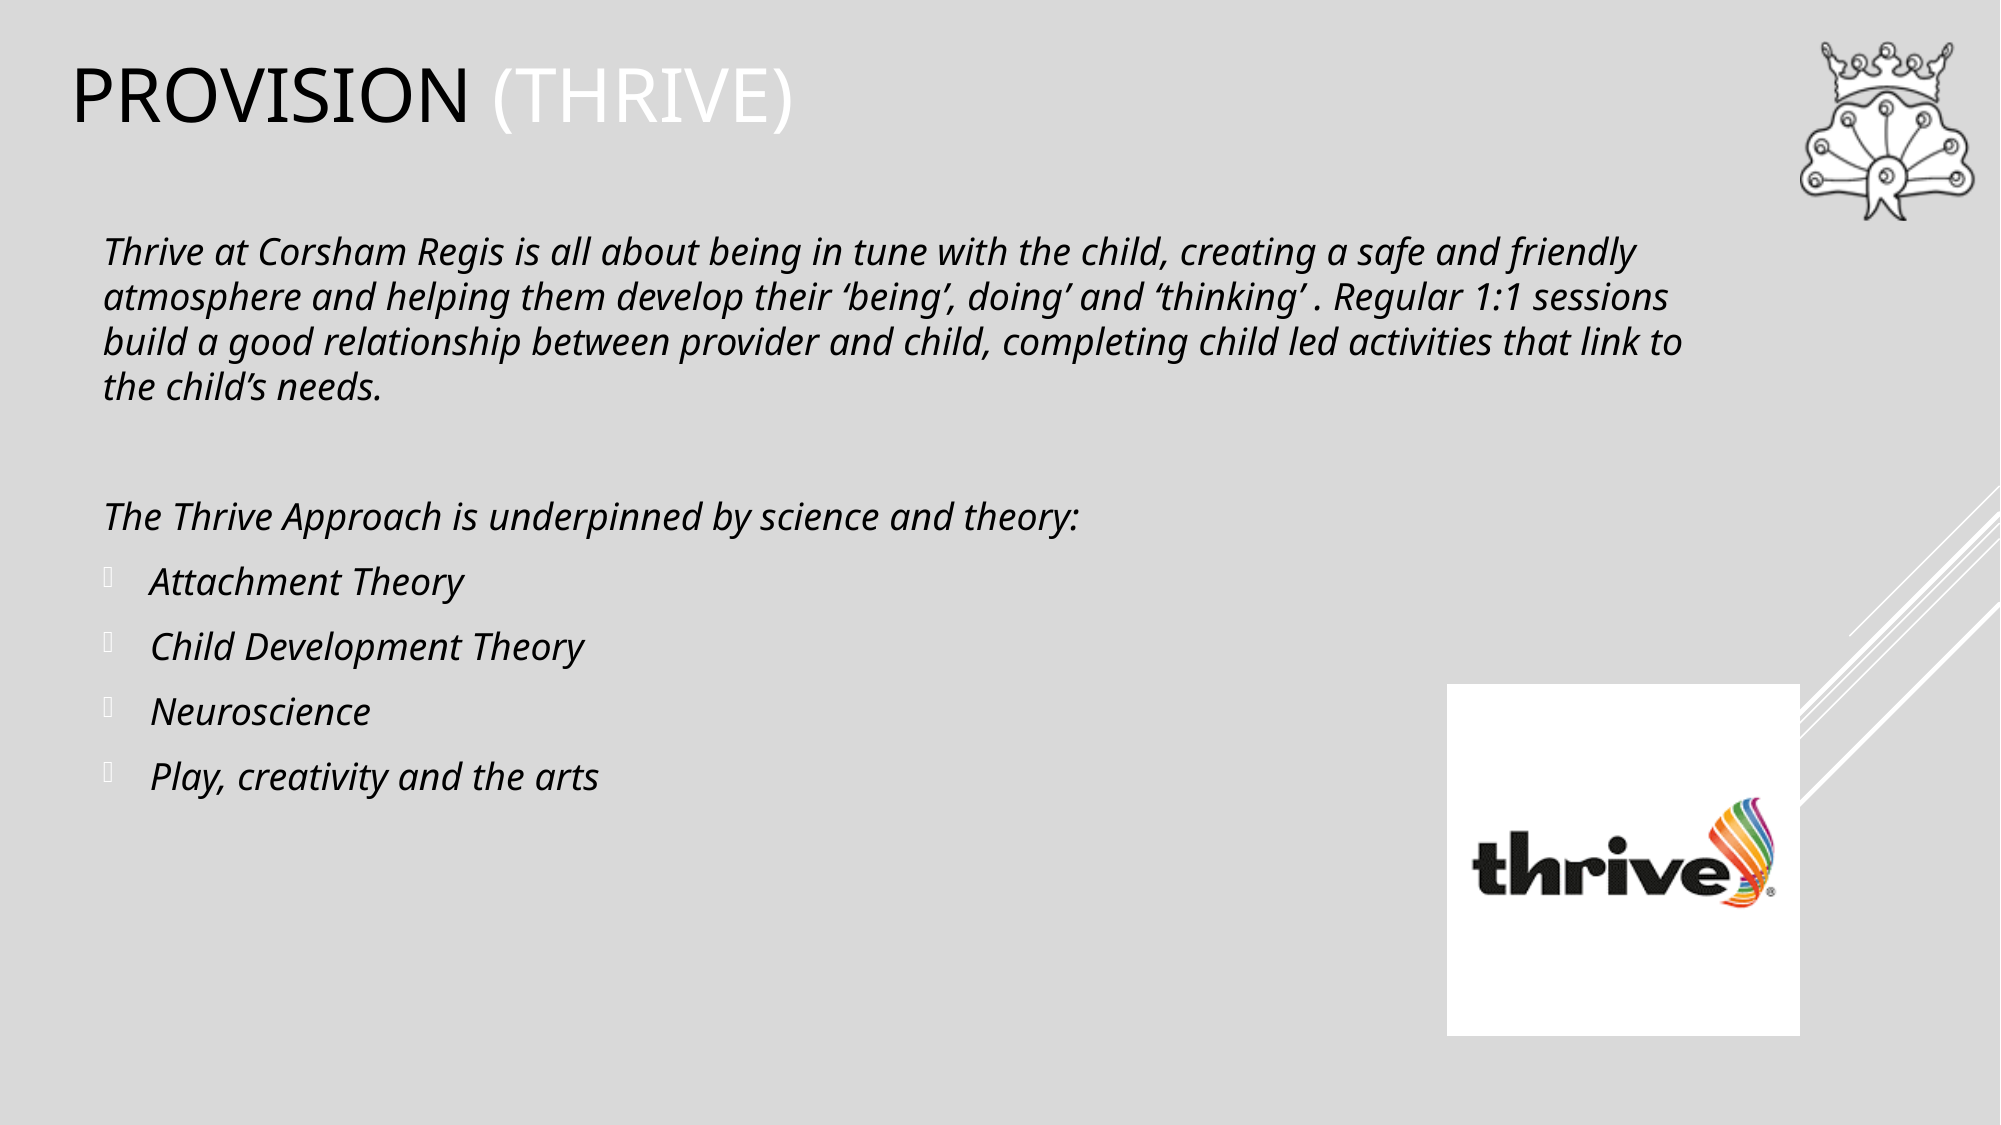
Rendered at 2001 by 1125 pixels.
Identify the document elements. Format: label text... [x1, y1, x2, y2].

picture [1799, 39, 1989, 221]
text_box Thrive at Corsham Regis is all about being in tune with the child, creating a safe and friendly atmosphere and helping them develop their ‘being’, doing’ and ‘thinking’ . Regular 1:1 sessions build a good relationship between provider and child, completing child led activities that link to the child’s needs. The Thrive Approach is underpinned by science and theory: Attachment Theory Child Development Theory Neuroscience Play, creativity and the arts [88, 220, 1732, 615]
text_box provision (thrive) [55, 40, 1817, 258]
picture [1447, 684, 1800, 1037]
